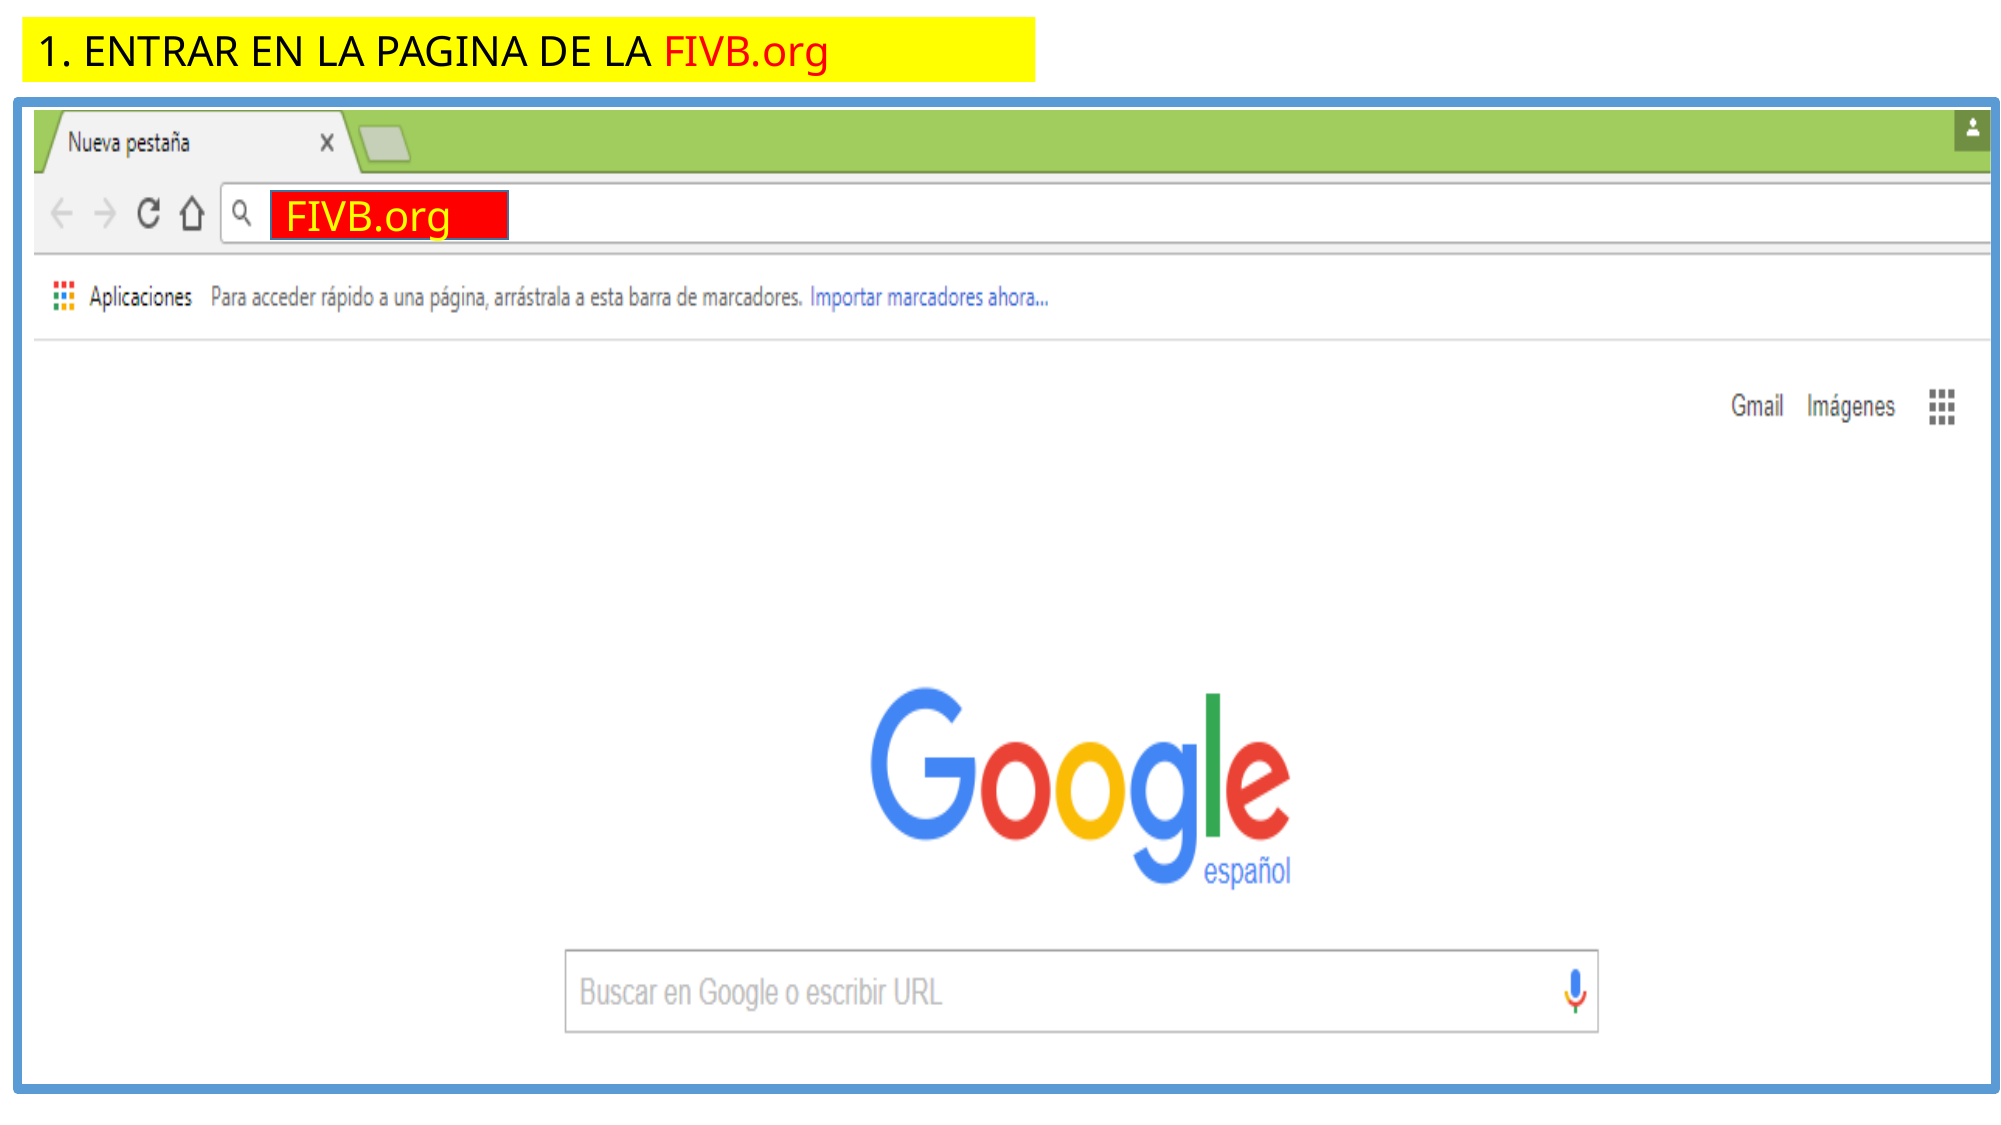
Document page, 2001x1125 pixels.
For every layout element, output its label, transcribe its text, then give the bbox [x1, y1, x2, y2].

text_box 1. ENTRAR EN LA PAGINA DE LA FIVB.org [22, 17, 1036, 82]
picture [22, 106, 1991, 1085]
